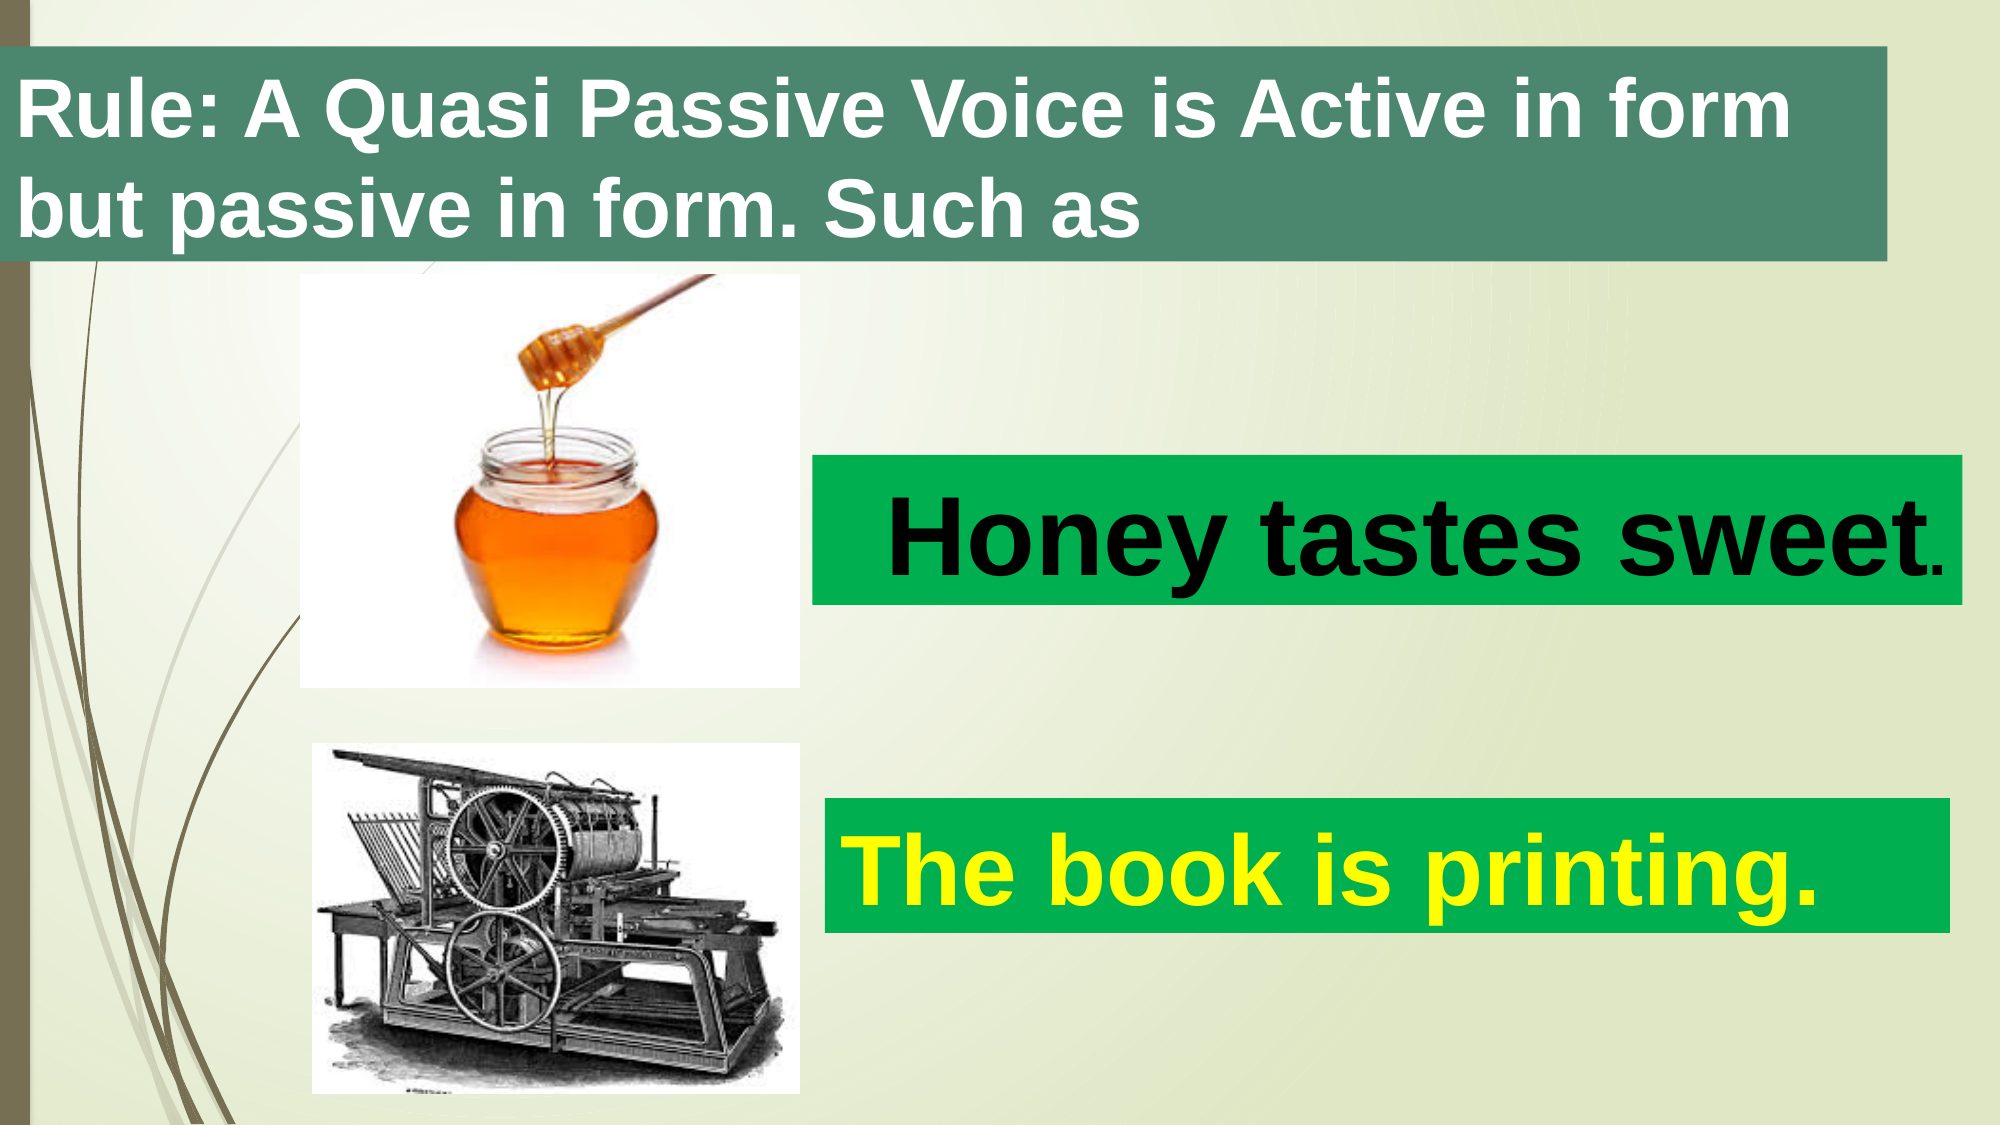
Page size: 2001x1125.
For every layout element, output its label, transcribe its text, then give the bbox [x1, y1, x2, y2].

picture [299, 274, 801, 688]
text_box The book is printing. [824, 798, 1950, 933]
picture [312, 743, 801, 1094]
text_box Honey tastes sweet. [812, 454, 1963, 605]
text_box Rule: A Quasi Passive Voice is Active in form but passive in form. Such as [0, 46, 1888, 262]
